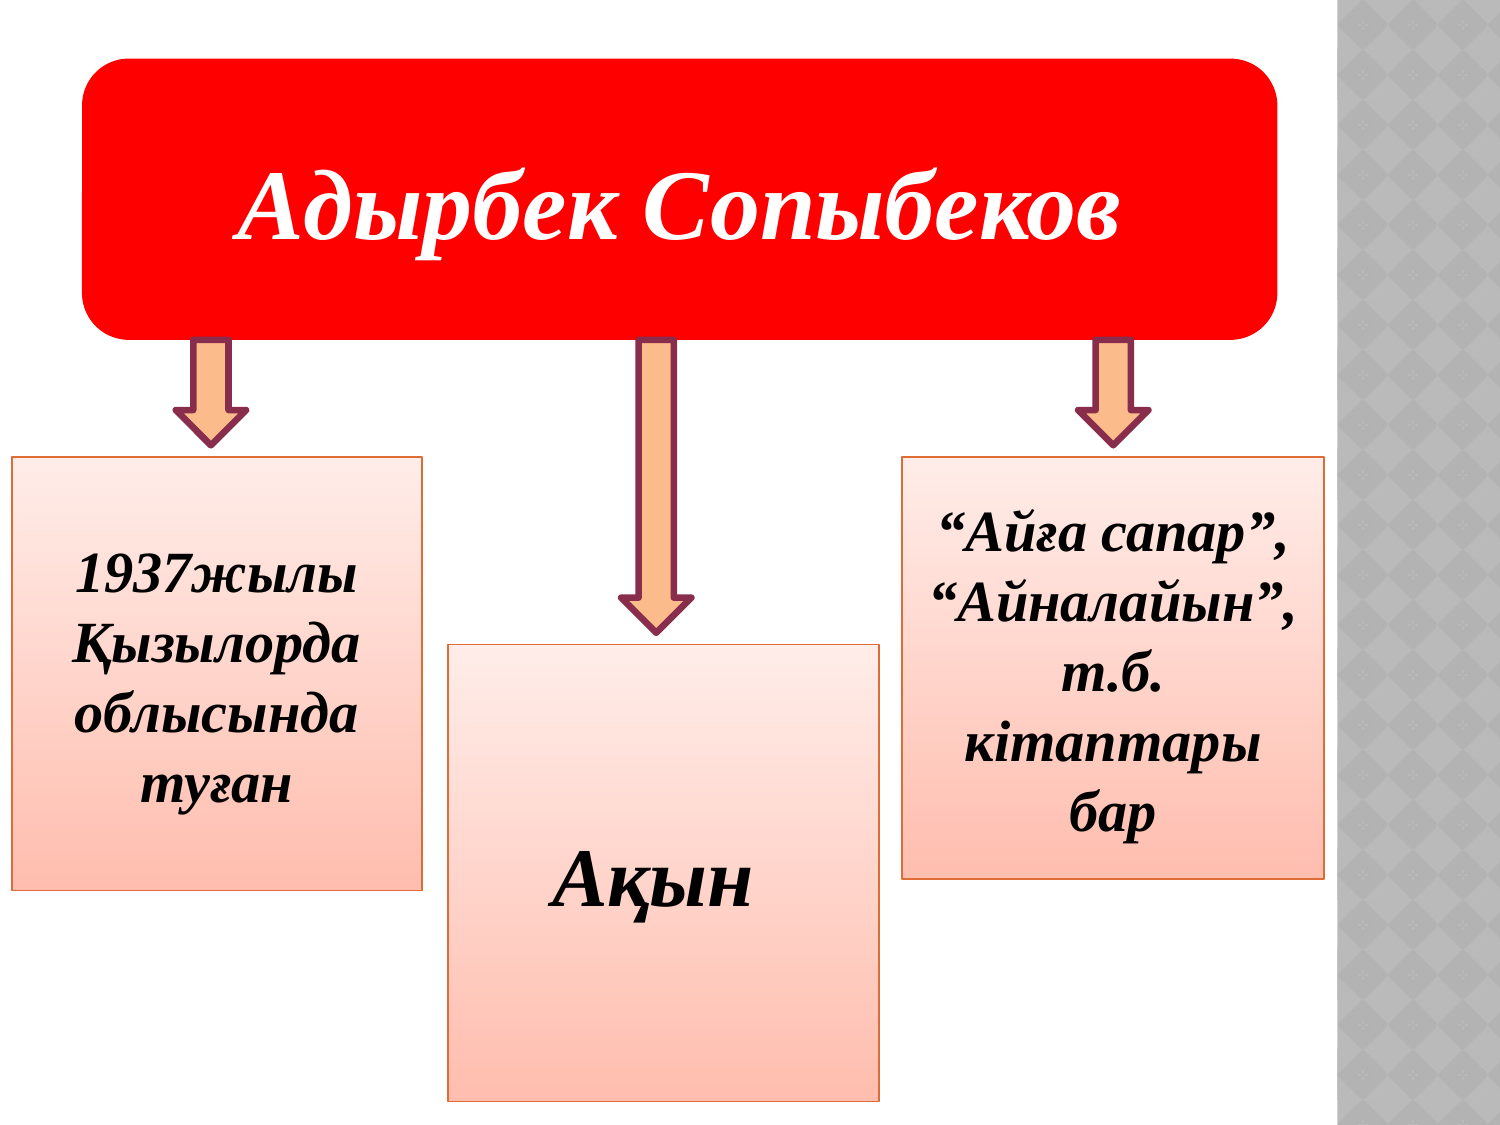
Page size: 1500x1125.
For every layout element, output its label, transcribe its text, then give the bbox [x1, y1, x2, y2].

text_box [1074, 336, 1152, 449]
text_box [617, 336, 695, 637]
text_box [172, 336, 250, 449]
text_box 1937жылы Қызылорда облысында туған [11, 456, 423, 891]
text_box “Айға сапар”, “Айналайын”, т.б. кітаптары бар [901, 456, 1325, 880]
text_box Адырбек Сопыбеков [81, 58, 1278, 340]
text_box Ақын [447, 644, 880, 1102]
